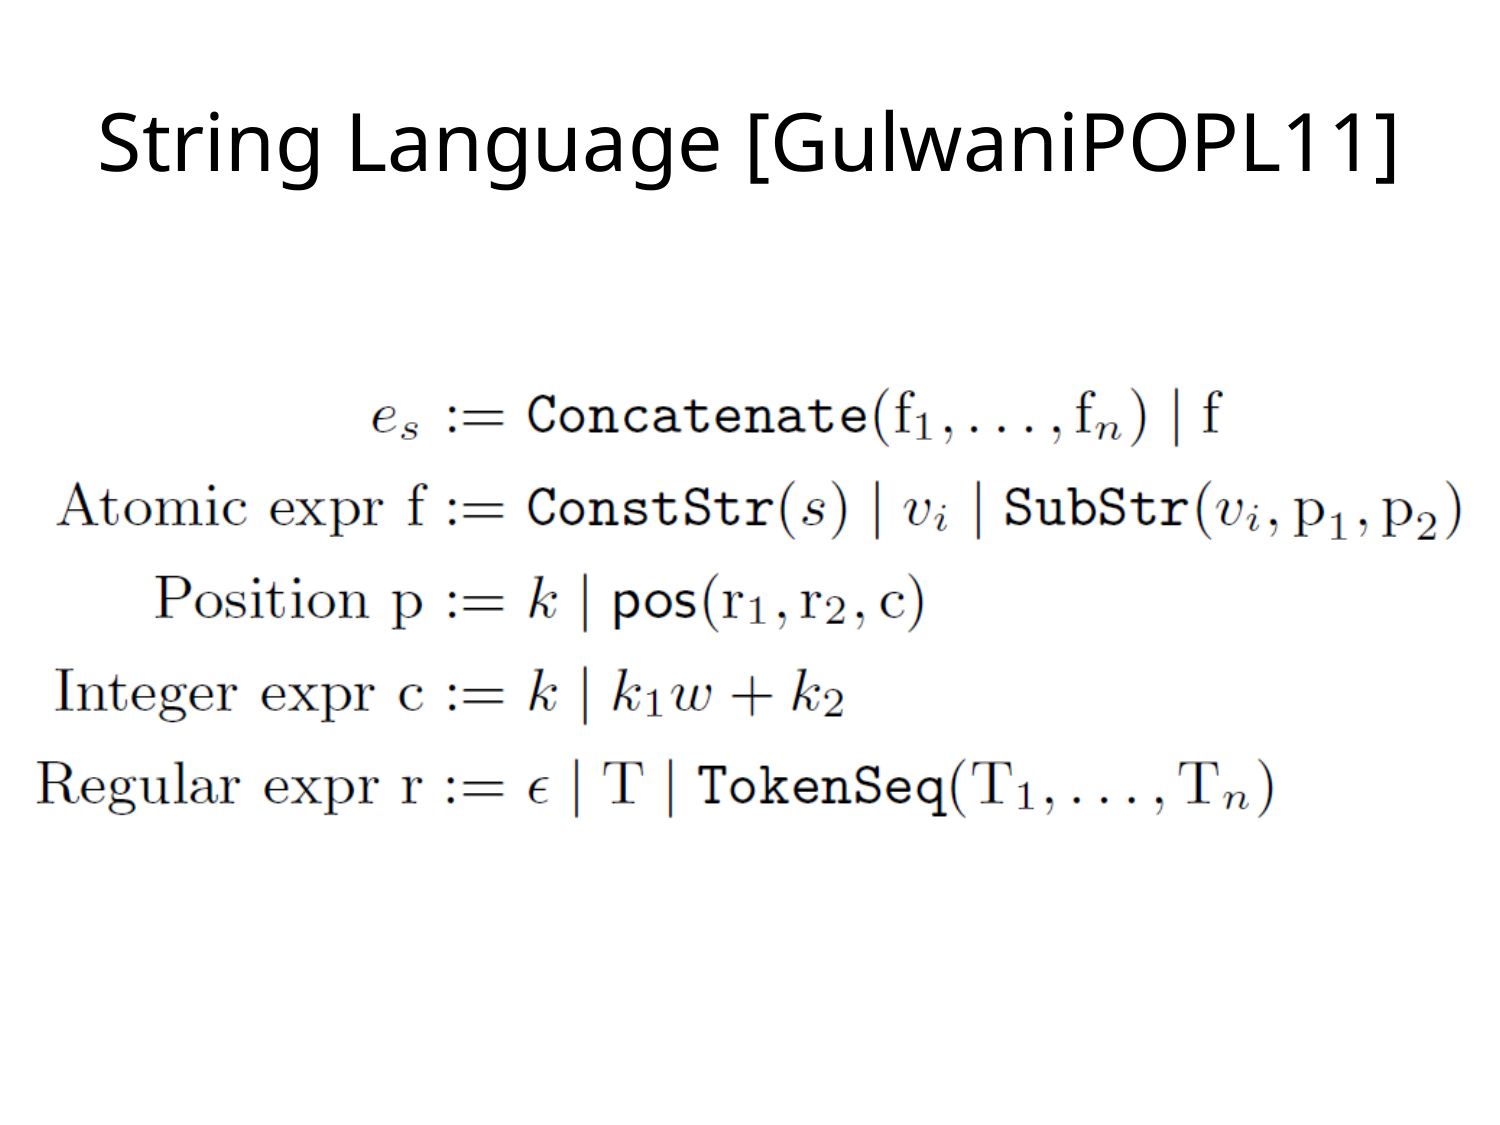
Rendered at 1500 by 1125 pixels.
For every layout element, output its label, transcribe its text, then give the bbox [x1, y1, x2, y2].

picture [0, 324, 1500, 863]
title String Language [GulwaniPOPL11] [75, 45, 1425, 233]
